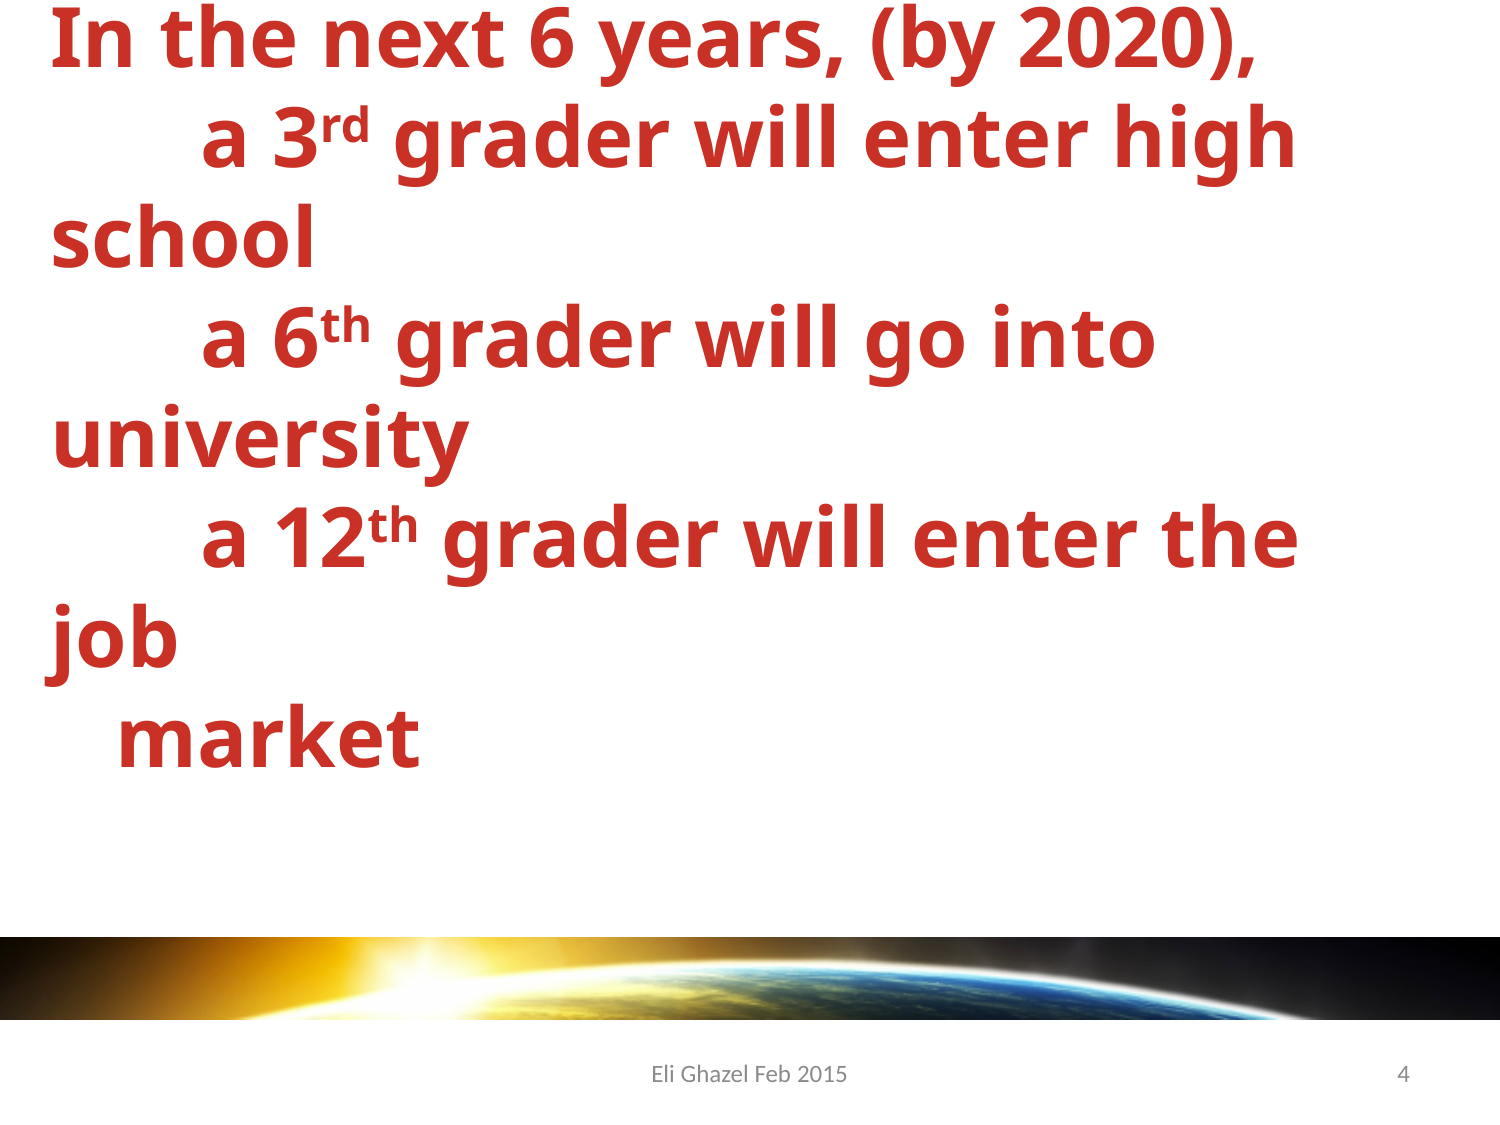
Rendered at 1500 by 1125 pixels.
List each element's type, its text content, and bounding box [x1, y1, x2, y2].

footer Eli Ghazel Feb 2015 [512, 1042, 988, 1103]
slide_number 5 [1074, 1042, 1425, 1103]
picture [0, 937, 1500, 1020]
text_box In the next 6 years, (by 2020), a 3rd grader will enter high school a 6th grader will go into university a 12th grader will enter the job market [35, 300, 1461, 826]
